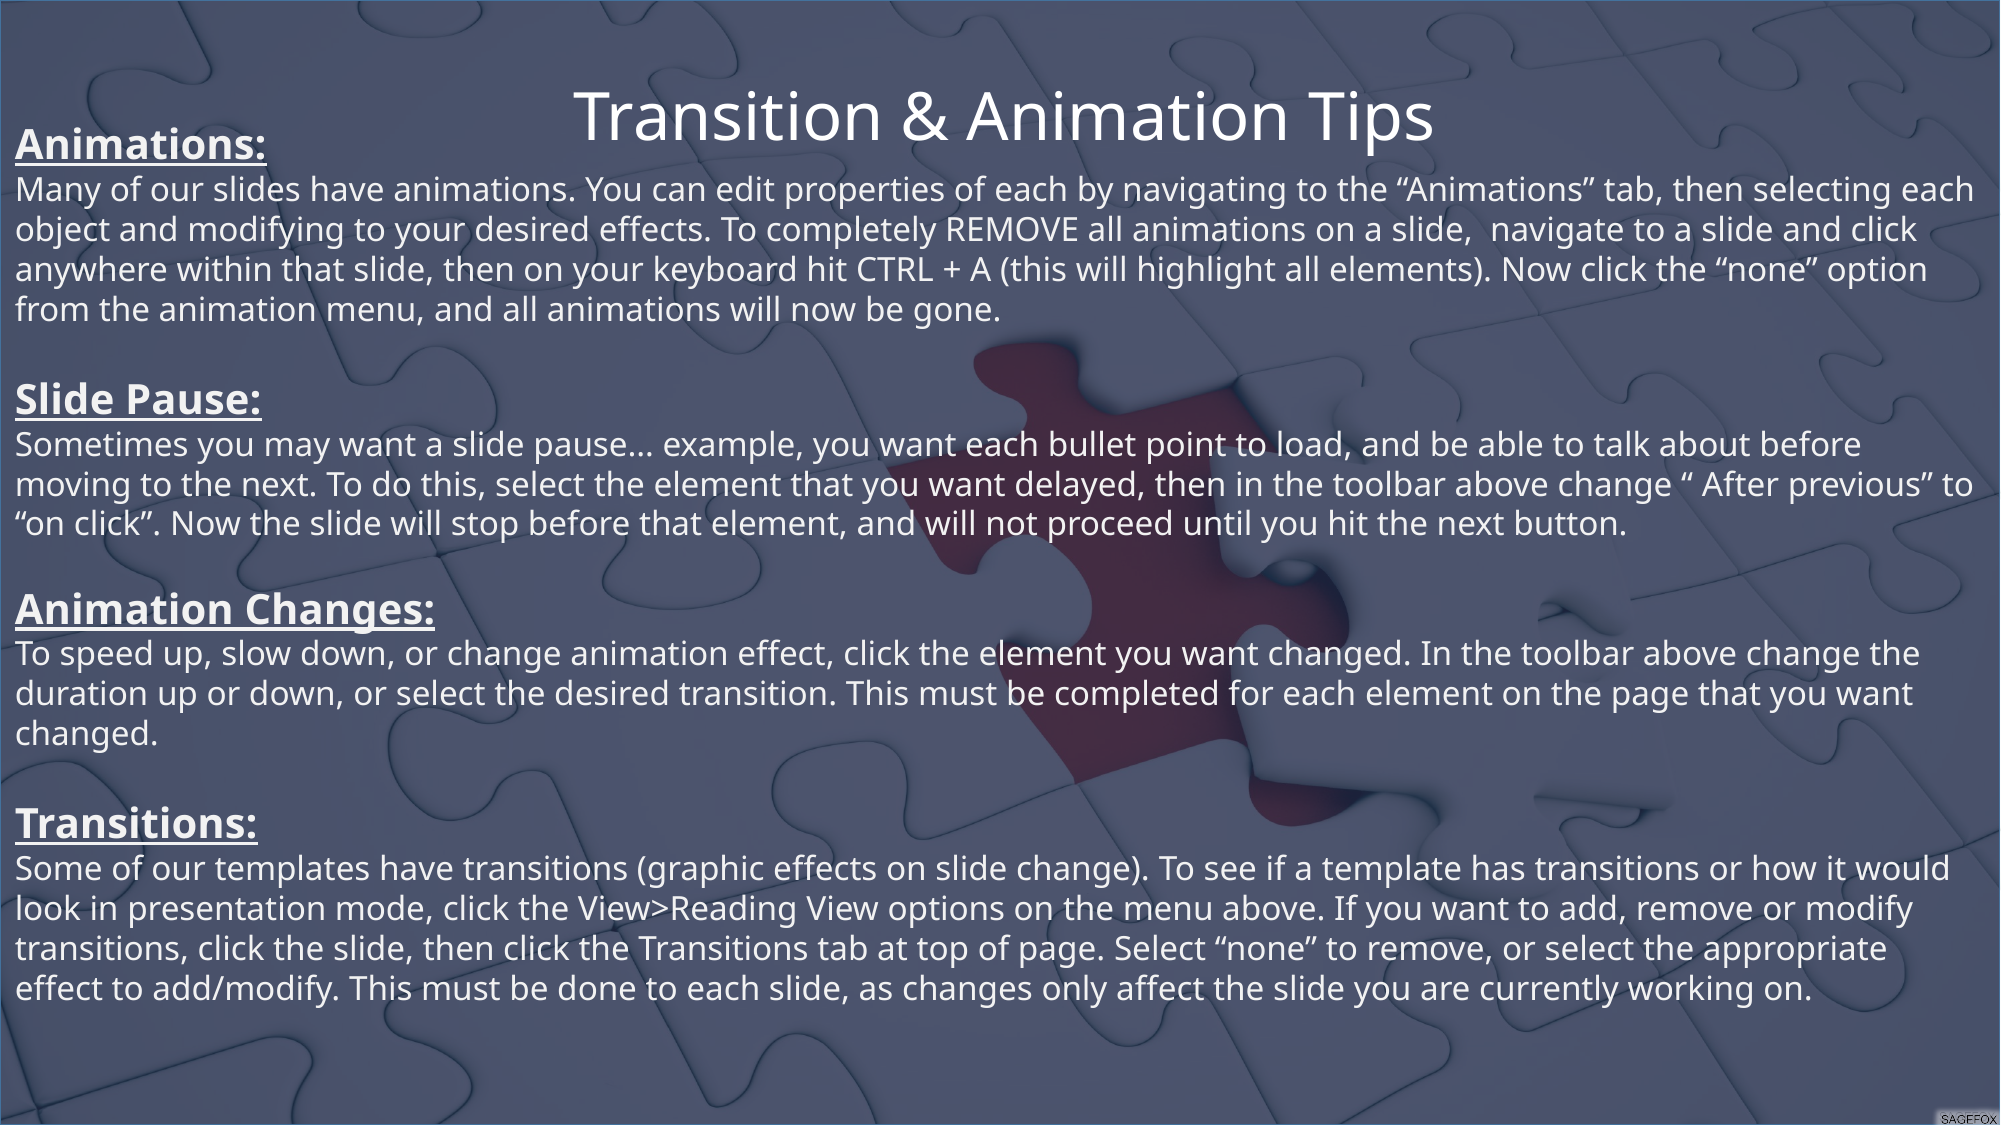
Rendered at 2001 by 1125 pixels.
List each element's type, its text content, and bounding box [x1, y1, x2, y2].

picture [1938, 1114, 1999, 1125]
text_box Animations: Many of our slides have animations. You can edit properties of each by navigating to the “Animations” tab, then selecting each object and modifying to your desired effects. To completely REMOVE all animations on a slide, navigate to a slide and click anywhere within that slide, then on your keyboard hit CTRL + A (this will highlight all elements). Now click the “none” option from the animation menu, and all animations will now be gone. Slide Pause: Sometimes you may want a slide pause… example, you want each bullet point to load, and be able to talk about before moving to the next. To do this, select the element that you want delayed, then in the toolbar above change “ After previous” to “on click”. Now the slide will stop before that element, and will not proceed until you hit the next button. Animation Changes: To speed up, slow down, or change animation effect, click the element you want changed. In the toolbar above change the duration up or down, or select the desired transition. This must be completed for each element on the page that you want changed. Transitions: Some of our templates have transitions (graphic effects on slide change). To see if a template has transitions or how it would look in presentation mode, click the View>Reading View options on the menu above. If you want to add, remove or modify transitions, click the slide, then click the Transitions tab at top of page. Select “none” to remove, or select the appropriate effect to add/modify. This must be done to each slide, as changes only affect the slide you are currently working on. [0, 0, 2000, 1125]
title Transition & Animation Tips [477, 59, 1532, 177]
